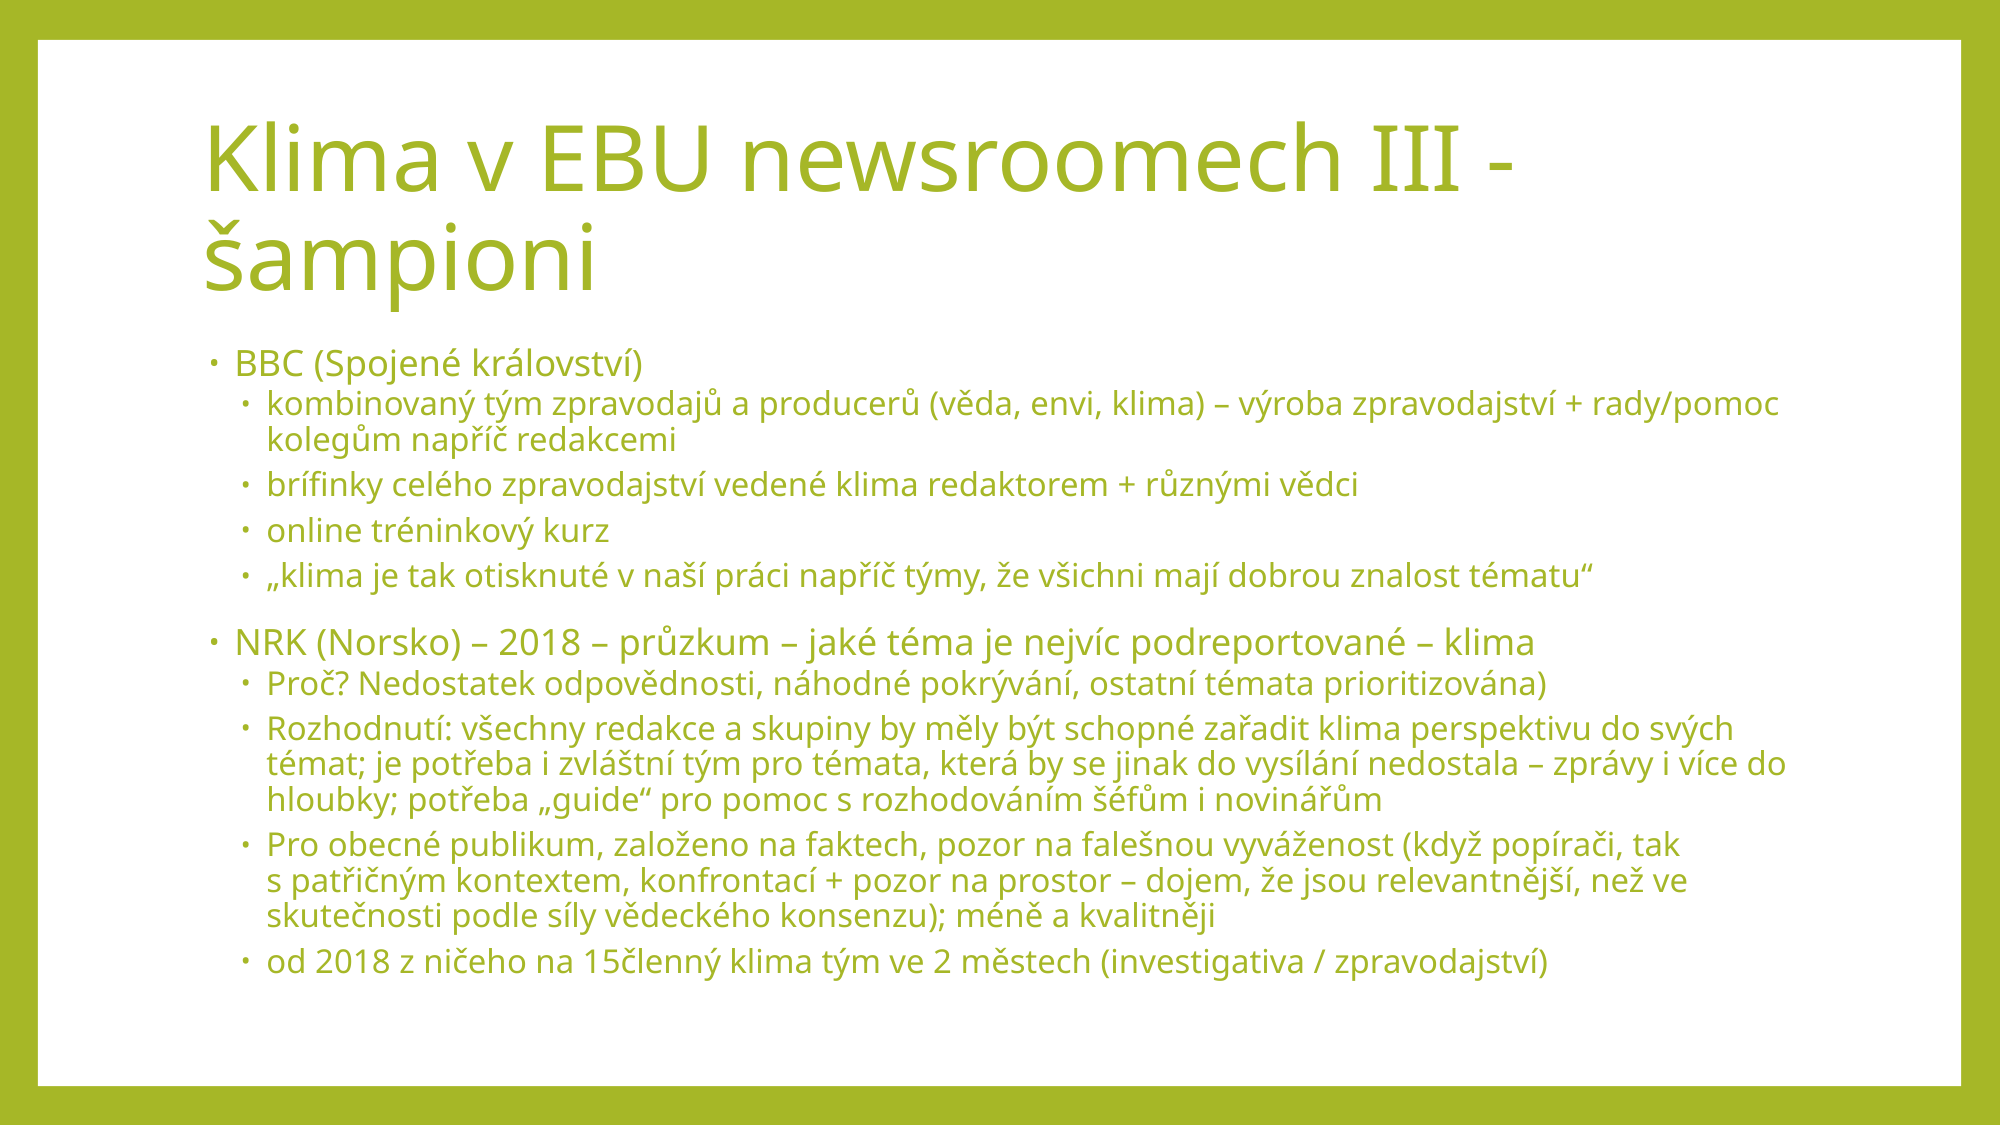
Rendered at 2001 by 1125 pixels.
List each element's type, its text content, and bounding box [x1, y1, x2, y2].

title Klima v EBU newsroomech III - šampioni [187, 99, 1808, 323]
list BBC (Spojené království) kombinovaný tým zpravodajů a producerů (věda, envi, klima) – výroba zpravodajství + rady/pomoc kolegům napříč redakcemi brífinky celého zpravodajství vedené klima redaktorem + různými vědci online tréninkový kurz „klima je tak otisknuté v naší práci napříč týmy, že všichni mají dobrou znalost tématu“ NRK (Norsko) – 2018 – průzkum – jaké téma je nejvíc podreportované – klima Proč? Nedostatek odpovědnosti, náhodné pokrývání, ostatní témata prioritizována) Rozhodnutí: všechny redakce a skupiny by měly být schopné zařadit klima perspektivu do svých témat; je potřeba i zvláštní tým pro témata, která by se jinak do vysílání nedostala – zprávy i více do hloubky; potřeba „guide“ pro pomoc s rozhodováním šéfům i novinářům Pro obecné publikum, založeno na faktech, pozor na falešnou vyváženost (když popírači, tak s patřičným kontextem, konfrontací + pozor na prostor – dojem, že jsou relevantnější, než ve skutečnosti podle síly vědeckého konsenzu); méně a kvalitněji od 2018 z ničeho na 15členný klima tým ve 2 městech (investigativa / zpravodajství) [187, 337, 1808, 1000]
